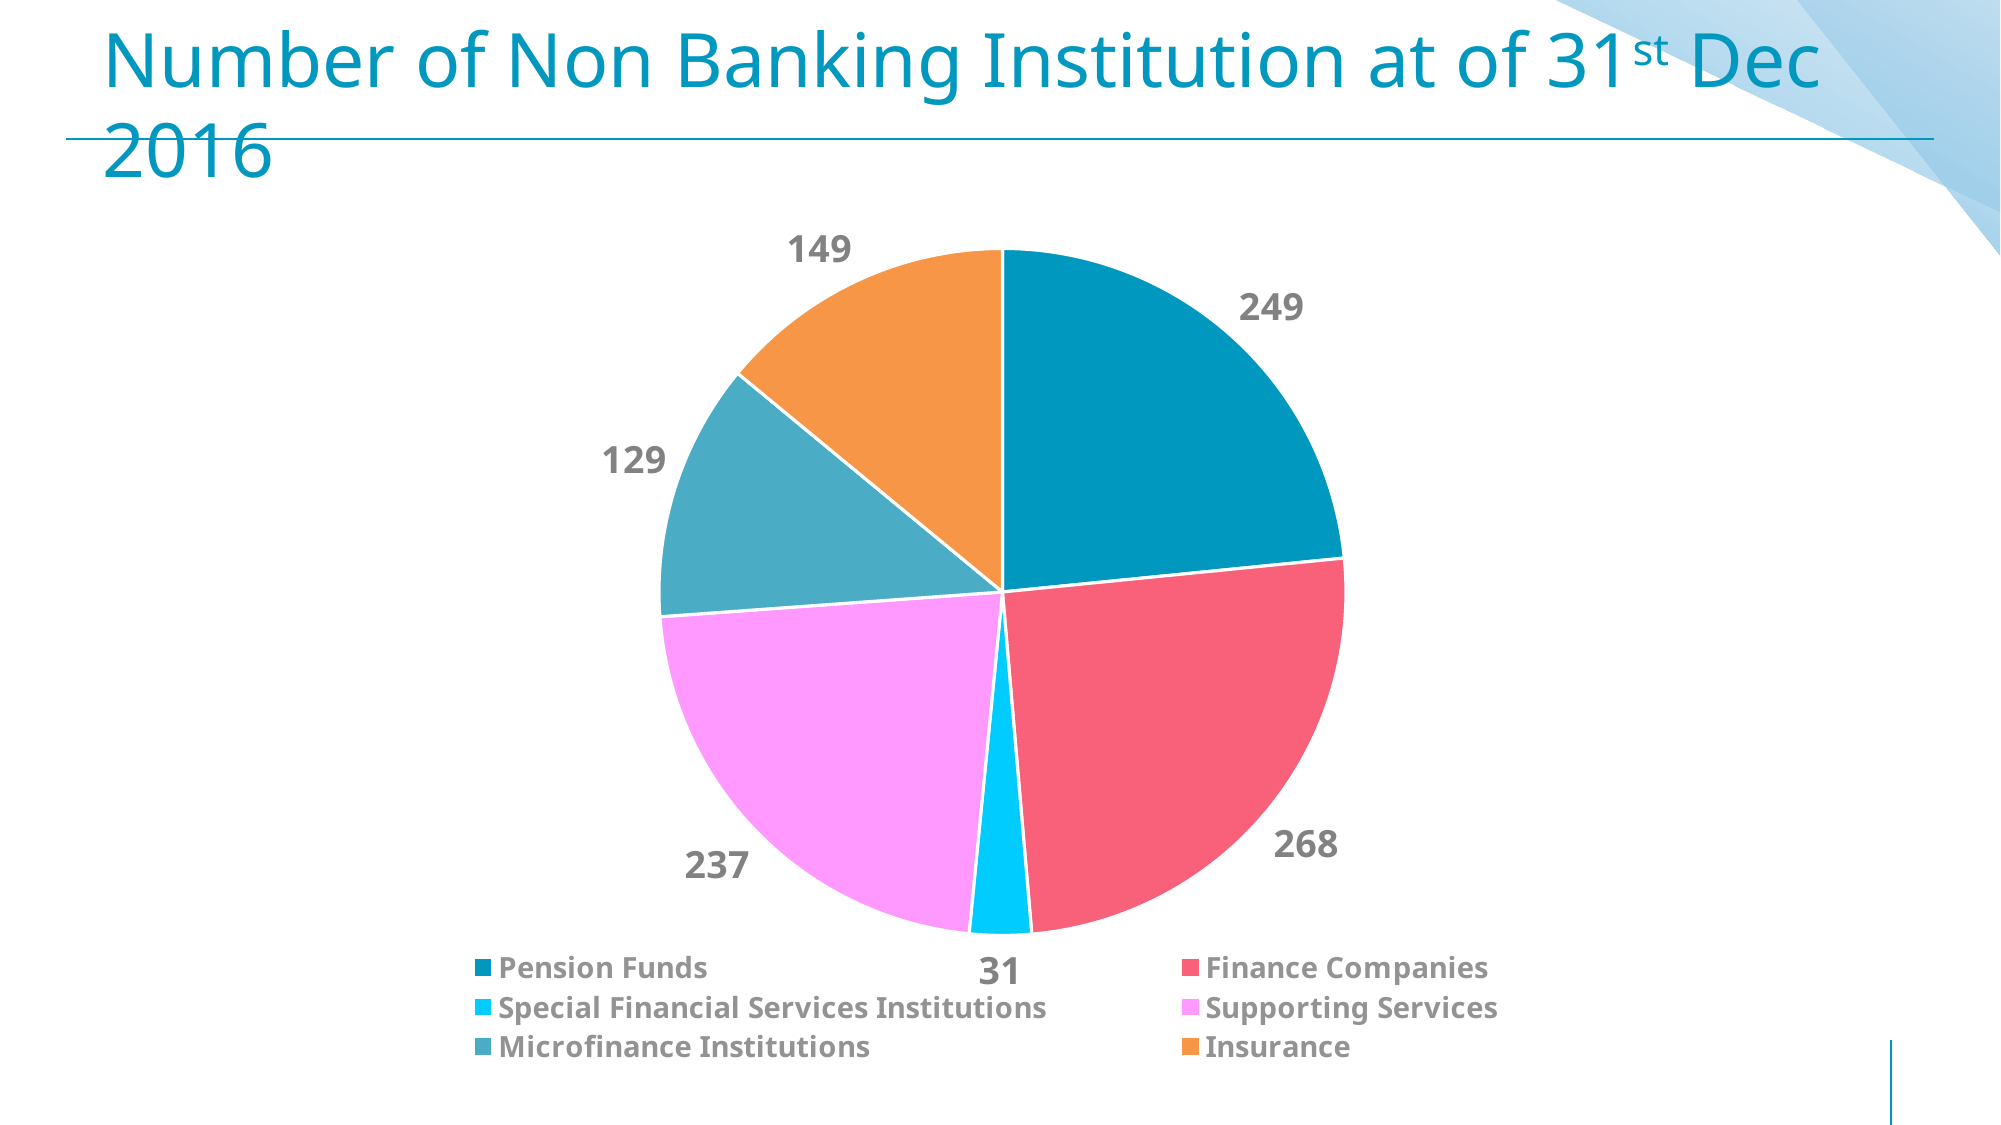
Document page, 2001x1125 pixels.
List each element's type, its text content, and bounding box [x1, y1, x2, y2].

chart [318, 187, 1653, 1078]
title Number of Non Banking Institution at of 31st Dec 2016 [76, 21, 1948, 185]
